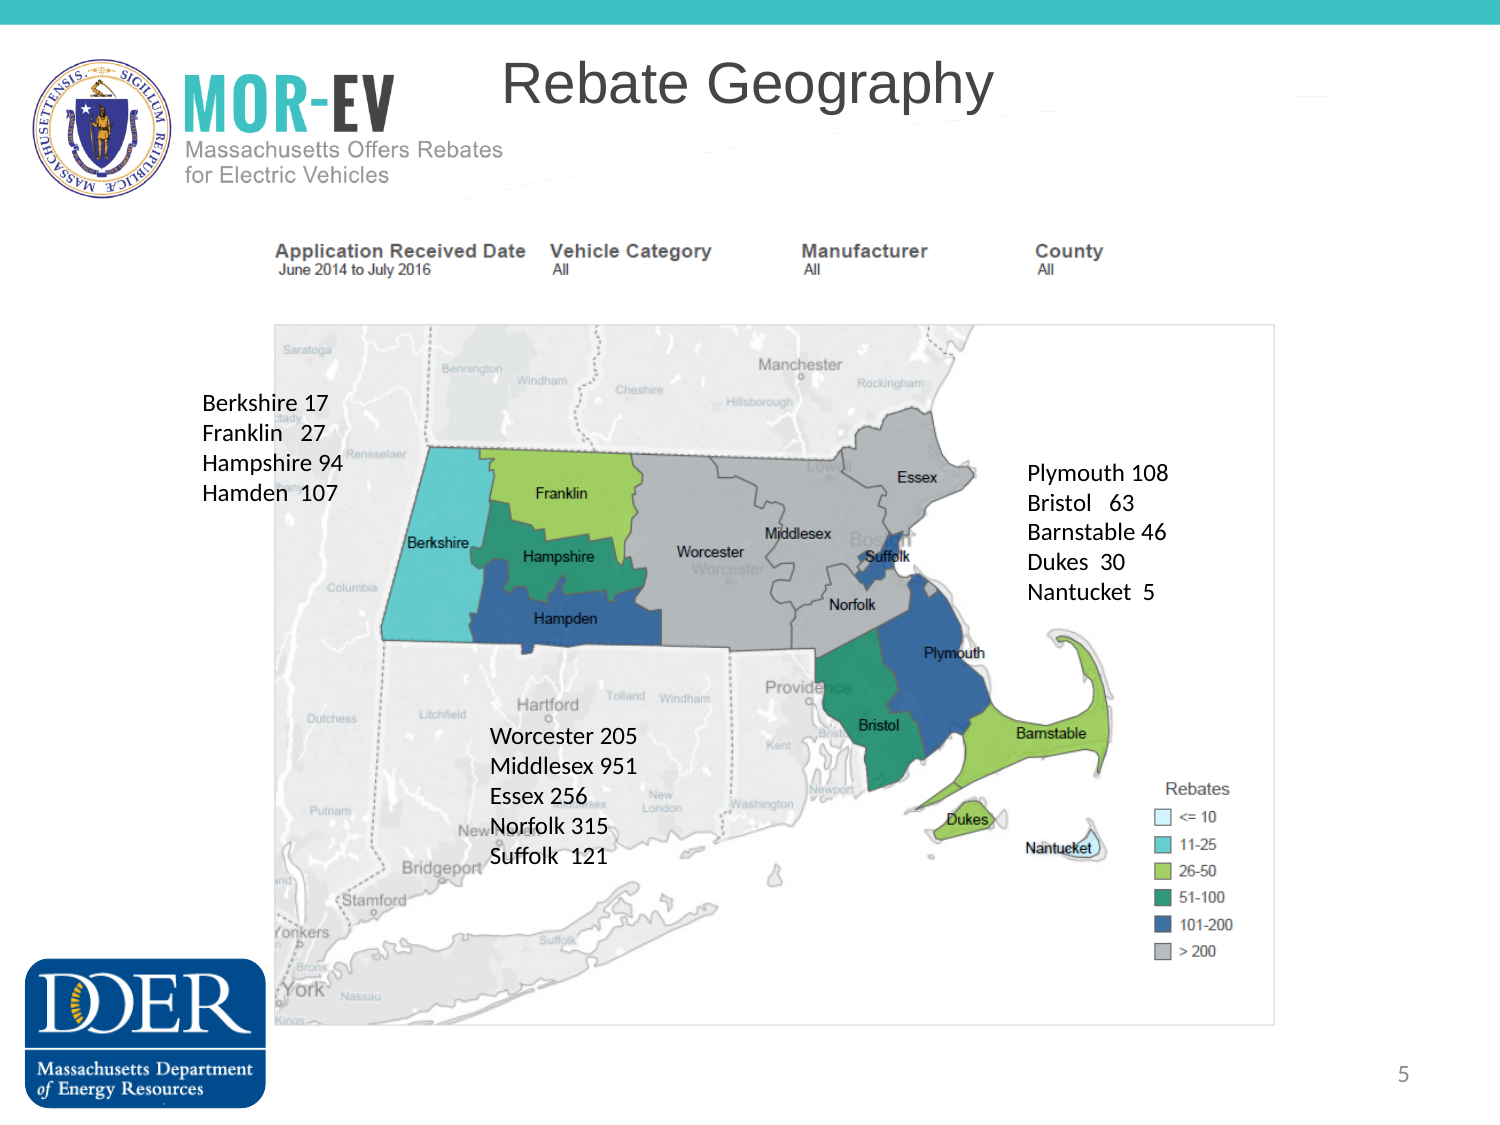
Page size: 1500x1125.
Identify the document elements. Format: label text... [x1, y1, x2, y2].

text_box Berkshire 17 Franklin 27 Hampshire 94 Hamden 107 [187, 388, 244, 544]
picture [0, 0, 1500, 1036]
slide_number 5 [1074, 1042, 1425, 1103]
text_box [24, 958, 1066, 1109]
